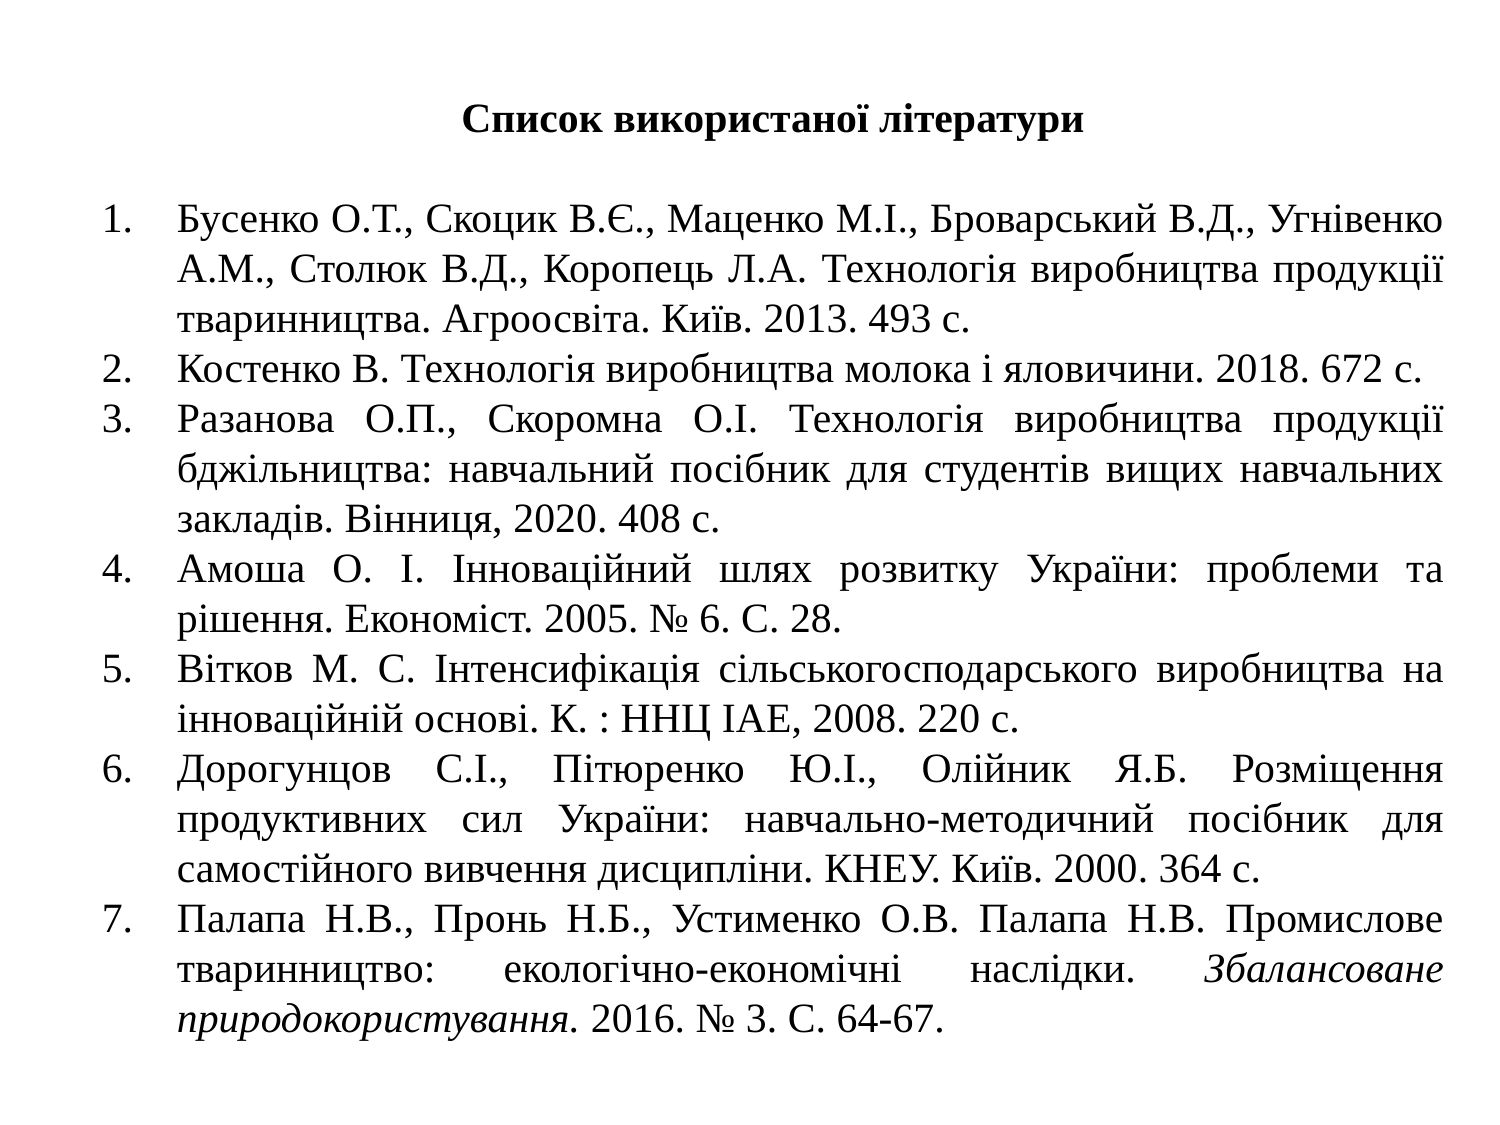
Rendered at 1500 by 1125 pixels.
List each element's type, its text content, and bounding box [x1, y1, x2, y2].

text_box Список використаної літератури Бусенко О.Т., Скоцик В.Є., Маценко М.І., Броварський В.Д., Угнівенко А.М., Столюк В.Д., Коропець Л.А. Технологія виробництва продукції тваринництва. Агроосвіта. Київ. 2013. 493 с. Костенко В. Технологія виробництва молока і яловичини. 2018. 672 с. Разанова О.П., Скоромна О.І. Технологія виробництва продукції бджільництва: навчальний посібник для студентів вищих навчальних закладів. Вінниця, 2020. 408 с. Амоша О. І. Інноваційний шлях розвитку України: проблеми та рішення. Економіст. 2005. № 6. С. 28. Вітков М. С. Інтенсифікація сільськогосподарського виробництва на інноваційній основі. К. : ННЦ ІАЕ, 2008. 220 с. Дорогунцов С.І., Пітюренко Ю.І., Олійник Я.Б. Розміщення продуктивних сил України: навчально-методичний посібник для самостійного вивчення дисципліни. КНЕУ. Київ. 2000. 364 с. Палапа Н.В., Пронь Н.Б., Устименко О.В. Палапа Н.В. Промислове тваринництво: екологічно-економічні наслідки. Збалансоване природокористування. 2016. № 3. С. 64-67. [87, 83, 1459, 1099]
